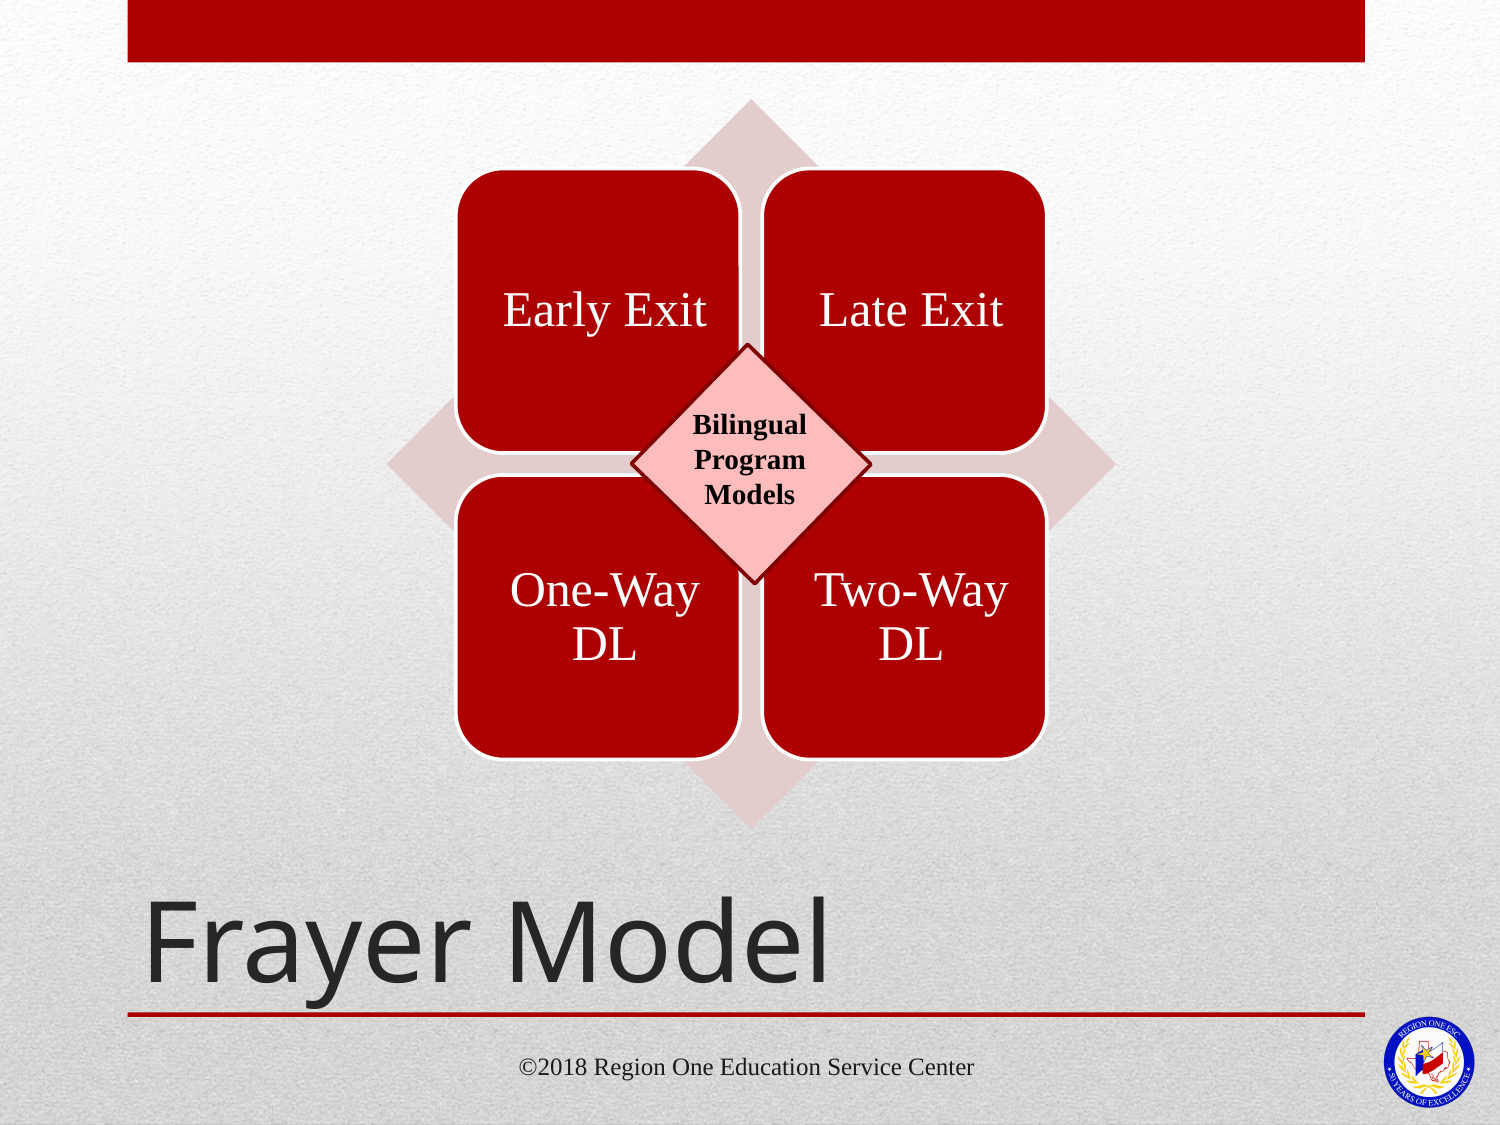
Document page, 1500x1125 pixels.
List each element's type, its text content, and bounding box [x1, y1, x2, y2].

picture [1382, 1015, 1476, 1108]
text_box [174, 98, 1328, 830]
footer ©2018 Region One Education Service Center [131, 1035, 1363, 1096]
title Frayer Model [125, 750, 1238, 1013]
